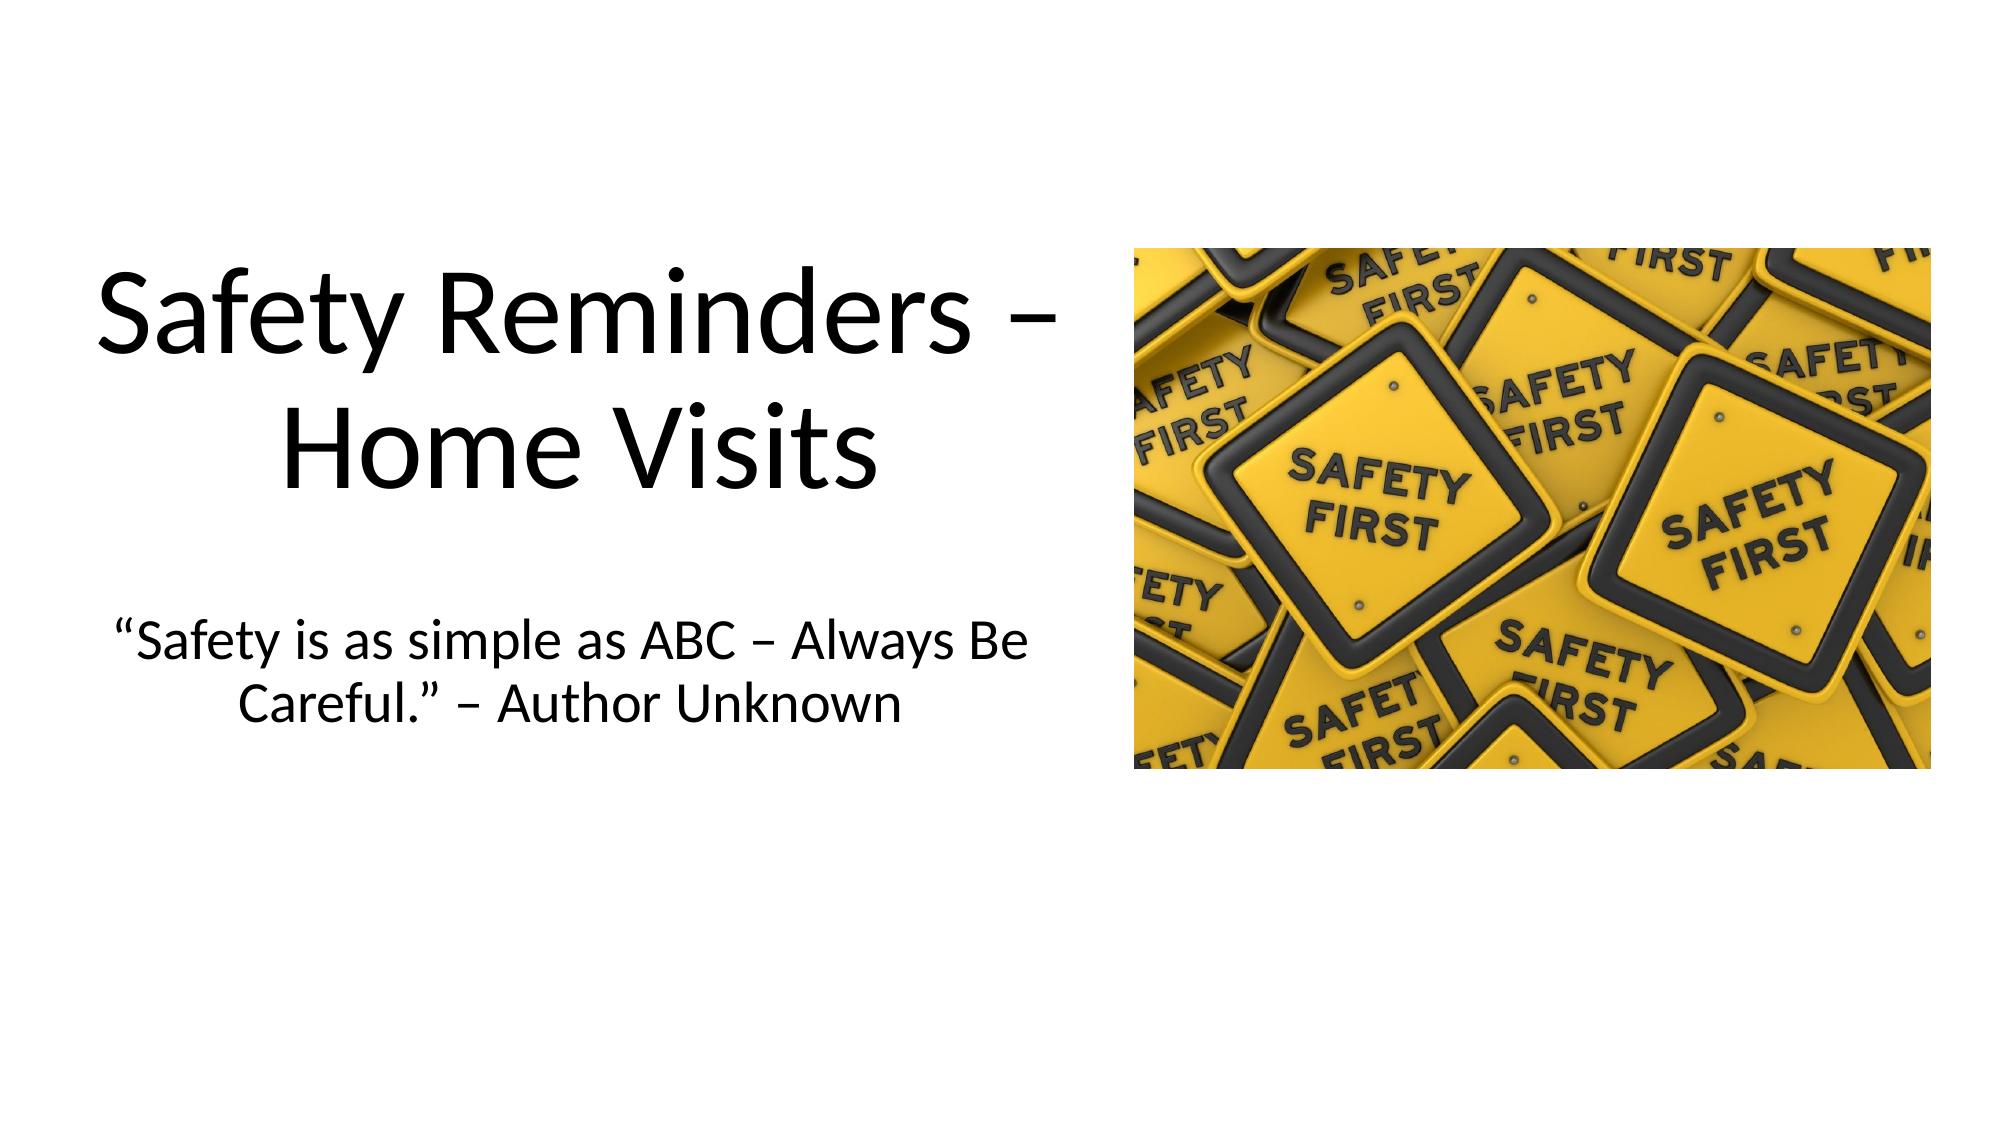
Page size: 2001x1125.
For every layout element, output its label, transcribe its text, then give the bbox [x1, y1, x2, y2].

title Safety Reminders – Home Visits [55, 112, 1106, 524]
picture [1134, 248, 1931, 769]
subtitle “Safety is as simple as ABC – Always Be Careful.” – Author Unknown [45, 601, 1096, 922]
